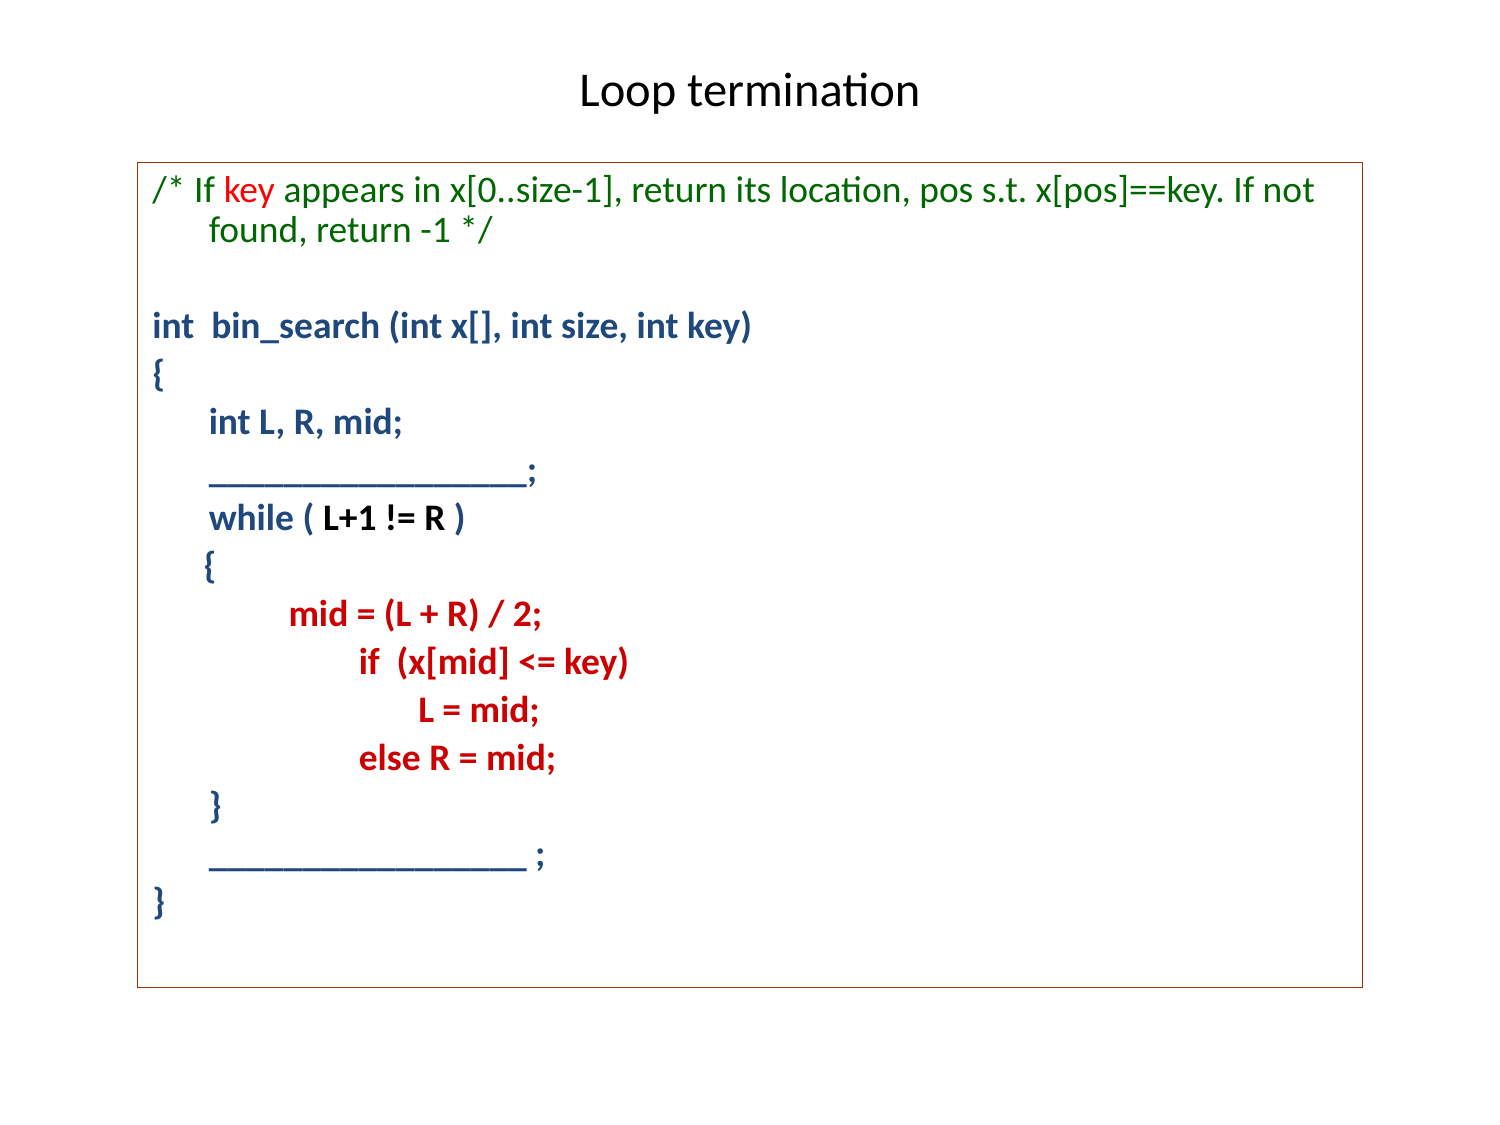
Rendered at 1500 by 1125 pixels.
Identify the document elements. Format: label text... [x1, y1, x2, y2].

list /* If key appears in x[0..size-1], return its location, pos s.t. x[pos]==key. If not found, return -1 */ int bin_search (int x[], int size, int key) { int L, R, mid; _________________; while ( L+1 != R ) { mid = (L + R) / 2; if (x[mid] <= key) L = mid; else R = mid; } _________________ ; } [137, 162, 1363, 988]
title Loop termination [112, 50, 1388, 125]
